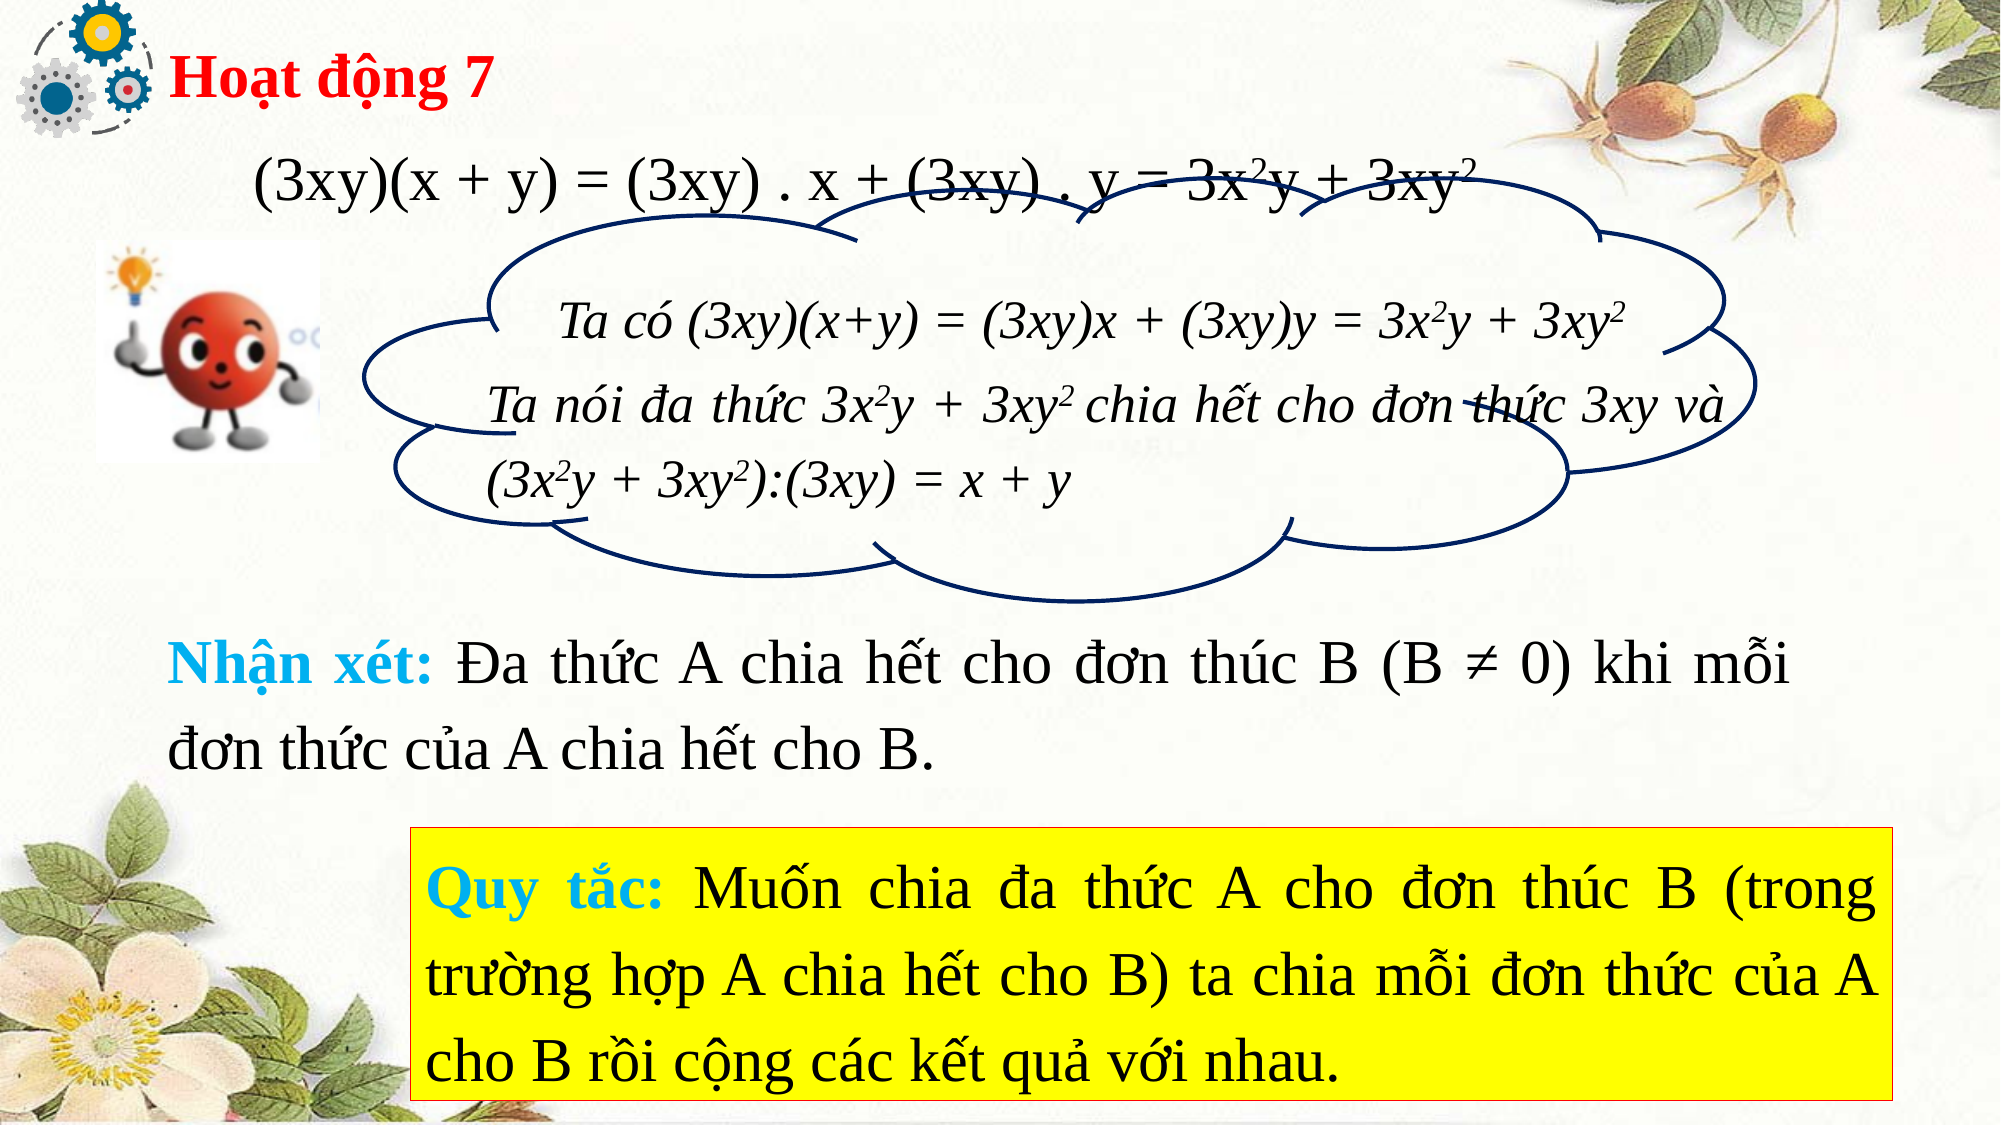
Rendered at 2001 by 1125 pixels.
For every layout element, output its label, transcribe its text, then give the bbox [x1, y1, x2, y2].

text_box Nhận xét: Đa thức A chia hết cho đơn thúc B (B ≠ 0) khi mỗi đơn thức của A chia hết cho B. [153, 602, 1808, 790]
text_box Hoạt động 7 [158, 27, 512, 118]
text_box (3xy)(x + y) = (3xy) . x + (3xy) . y = 3x2y + 3xy2 [239, 119, 1722, 221]
picture [0, 0, 2001, 1125]
text_box Quy tắc: Muốn chia đa thức A cho đơn thúc B (trong trường hợp A chia hết cho B) ta chia mỗi đơn thức của A cho B rồi cộng các kết quả với nhau. [410, 827, 1893, 1101]
text_box [361, 176, 1758, 604]
text_box Ta nói đa thức 3x2y + 3xy2 chia hết cho đơn thức 3xy và (3x2y + 3xy2):(3xy) = x + y [471, 351, 1742, 516]
text_box Ta có (3xy)(x+y) = (3xy)x + (3xy)y = 3x2y + 3xy2 [542, 267, 1671, 351]
picture [84, 15, 120, 51]
